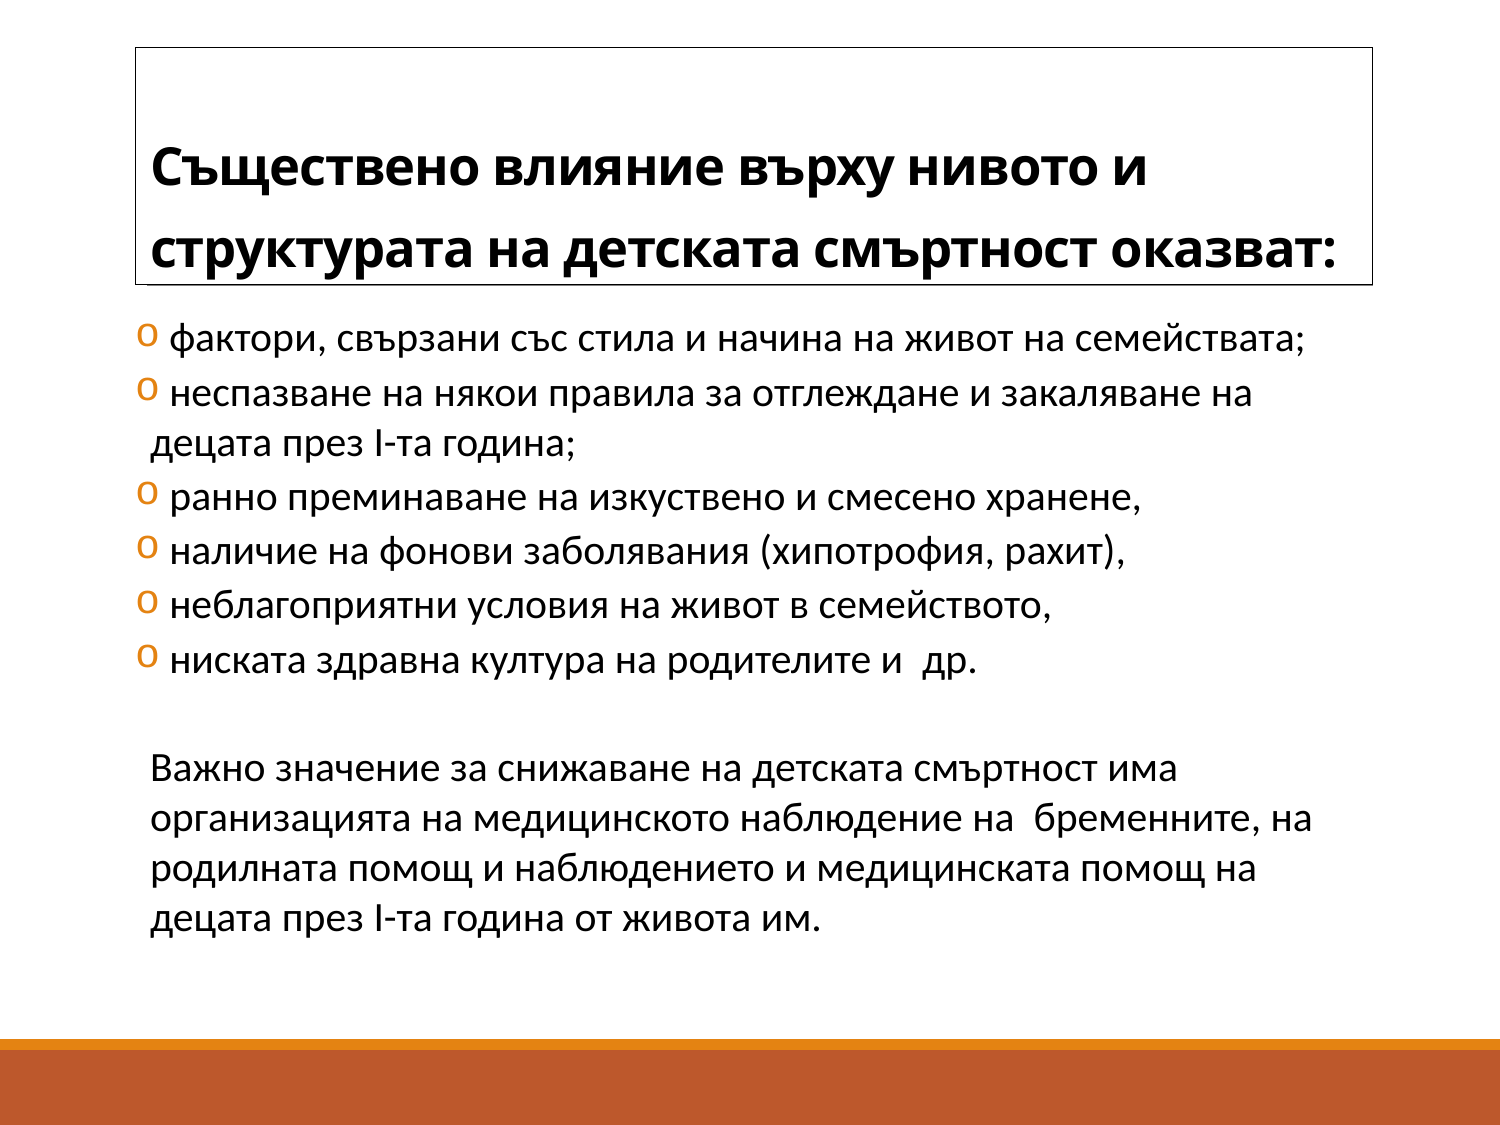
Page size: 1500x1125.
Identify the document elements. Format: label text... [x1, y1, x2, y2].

title Съществено влияние върху нивото и структурата на детската смъртност оказват: [135, 47, 1373, 285]
list фактори, свързани със стила и начина на живот на семействата; неспазване на някои правила за отглеждане и закаляване на децата през I-та година; ранно преминаване на изкуствено и смесено хранене, наличие на фонови заболявания (хипотрофия, рахит), неблагоприятни условия на живот в семейството, ниската здравна култура на родителите и др. Важно значение за снижаване на детската смъртност има организацията на медицинското наблюдение на бременните, на родилната помощ и наблюдението и медицинската помощ на децата през I-та година от живота им. [135, 302, 1373, 963]
